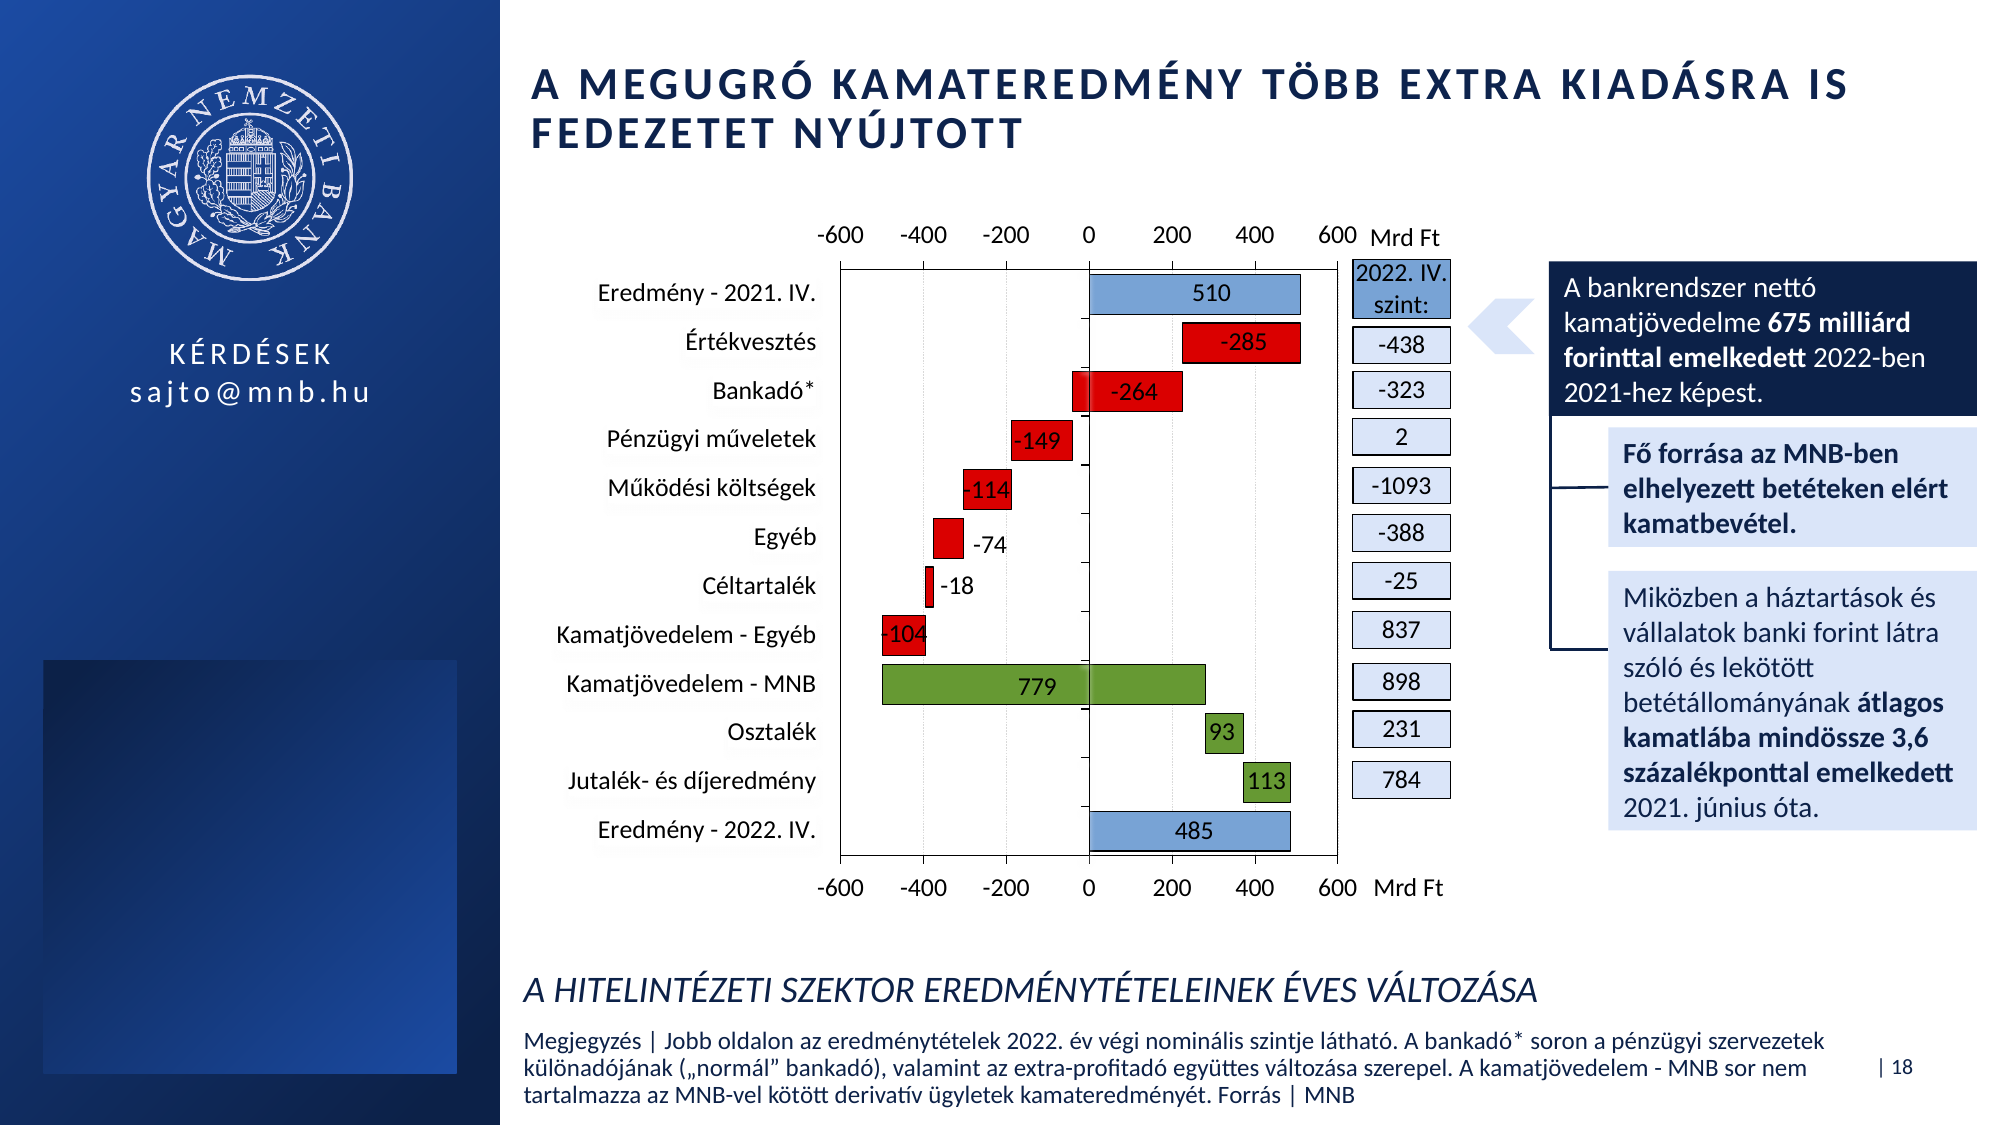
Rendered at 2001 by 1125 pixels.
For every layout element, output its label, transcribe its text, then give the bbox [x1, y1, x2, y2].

text_box A bankrendszer nettó kamatjövedelme 675 milliárd forinttal emelkedett 2022-ben 2021-hez képest. [1548, 261, 1977, 416]
text_box [1467, 298, 1535, 355]
text_box Miközben a háztartások és vállalatok banki forint látra szóló és lekötött betétállományának átlagos kamatlába mindössze 3,6 százalékponttal emelkedett 2021. június óta. [1608, 570, 1977, 831]
text_box Fő forrása az MNB-ben elhelyezett betéteken elért kamatbevétel. [1608, 427, 1977, 547]
text_box A hitelintézeti szektor eredménytételeinek éves változása [508, 962, 1801, 1019]
title A megugró kamateredmény több extra kiadásra is fedezetet nyújtott [519, 50, 2000, 168]
picture [538, 219, 1454, 906]
text_box Megjegyzés | Jobb oldalon az eredménytételek 2022. év végi nominális szintje látható. A bankadó* soron a pénzügyi szervezetek különadójának („normál” bankadó), valamint az extra-profitadó együttes változása szerepel. A kamatjövedelem - MNB sor nem tartalmazza az MNB-vel kötött derivatív ügyletek kamateredményét. Forrás | MNB [508, 1018, 1930, 1119]
